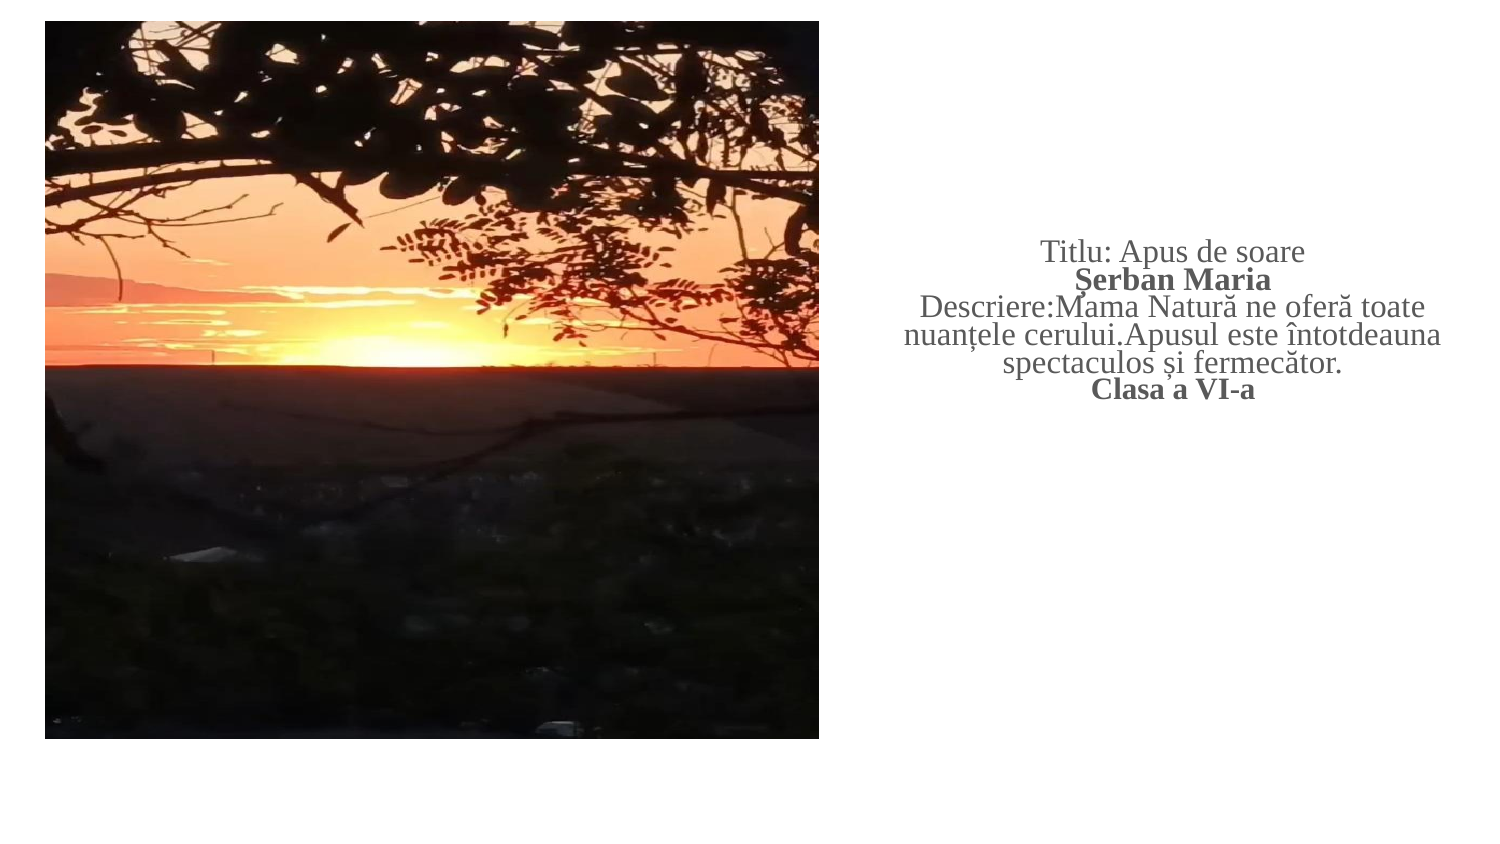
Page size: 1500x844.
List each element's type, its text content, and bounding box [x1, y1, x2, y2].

subtitle Titlu: Apus de soare Șerban Maria Descriere:Mama Natură ne oferă toate nuanțele cerului.Apusul este întotdeauna spectaculos și fermecător. Clasa a VI-a [846, 225, 1500, 422]
picture [44, 21, 819, 740]
